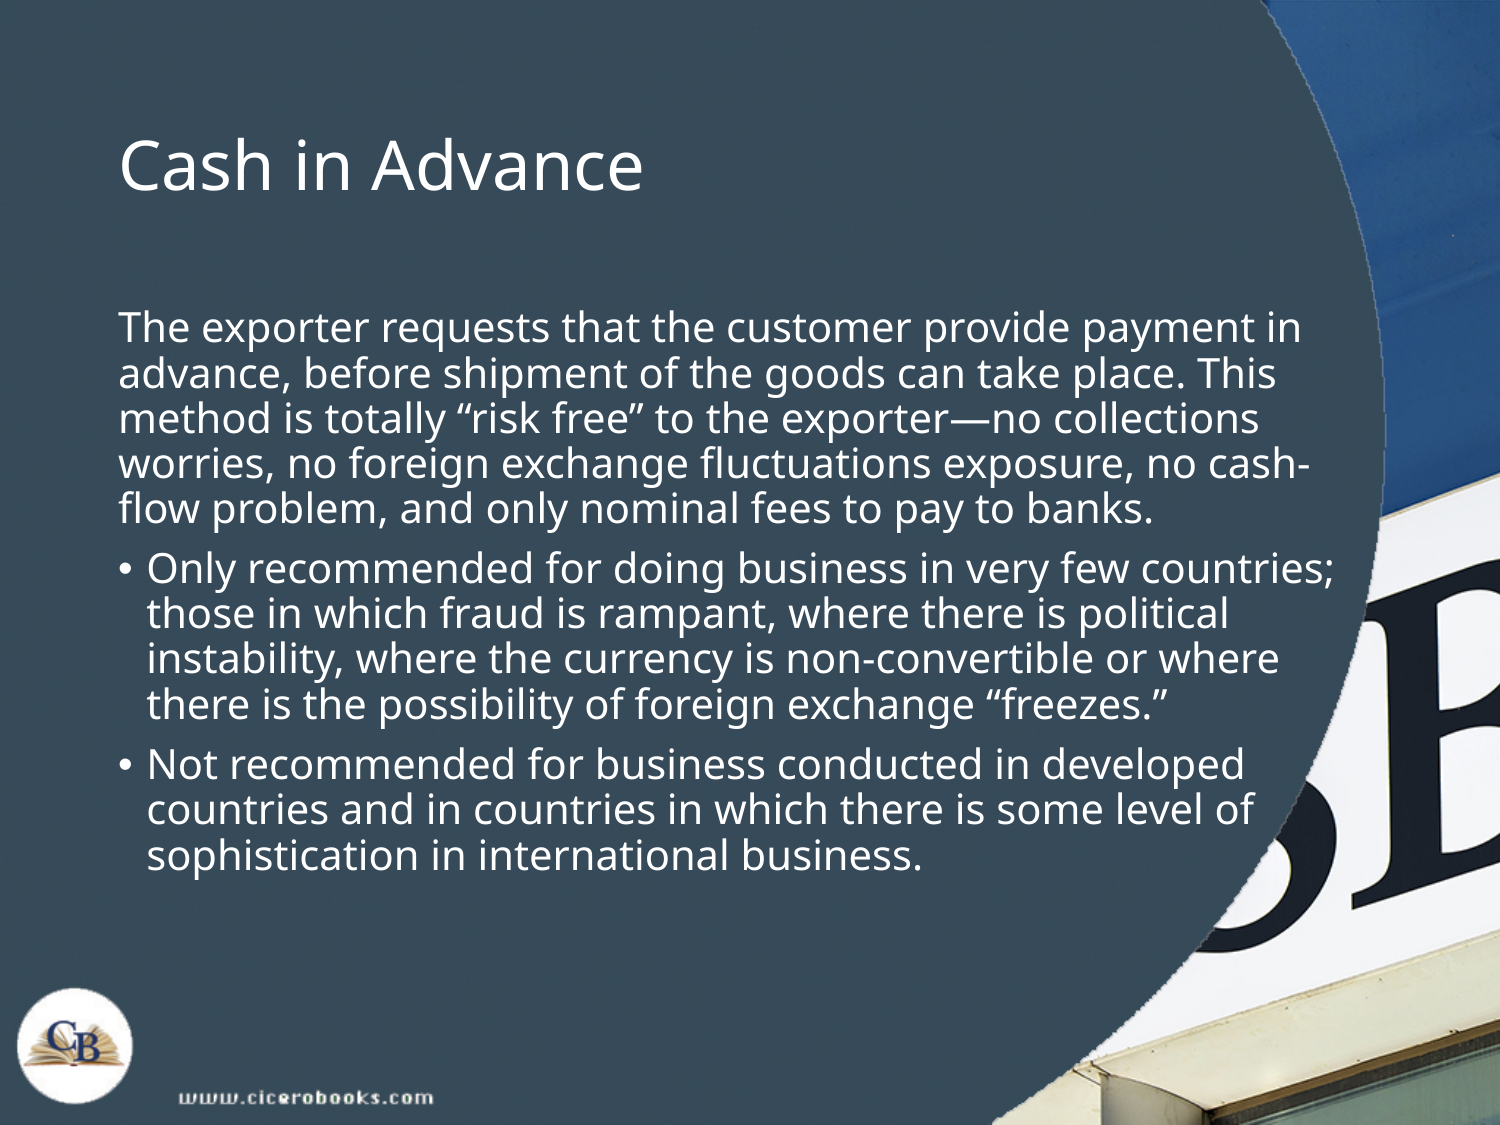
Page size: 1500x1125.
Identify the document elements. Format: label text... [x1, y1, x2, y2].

picture [0, 0, 1500, 1125]
list The exporter requests that the customer provide payment in advance, before shipment of the goods can take place. This method is totally “risk free” to the exporter—no collections worries, no foreign exchange fluctuations exposure, no cash-flow problem, and only nominal fees to pay to banks. Only recommended for doing business in very few countries; those in which fraud is rampant, where there is political instability, where the currency is non-convertible or where there is the possibility of foreign exchange “freezes.” Not recommended for business conducted in developed countries and in countries in which there is some level of sophistication in international business. [103, 299, 1397, 1014]
title Cash in Advance [103, 59, 1397, 278]
